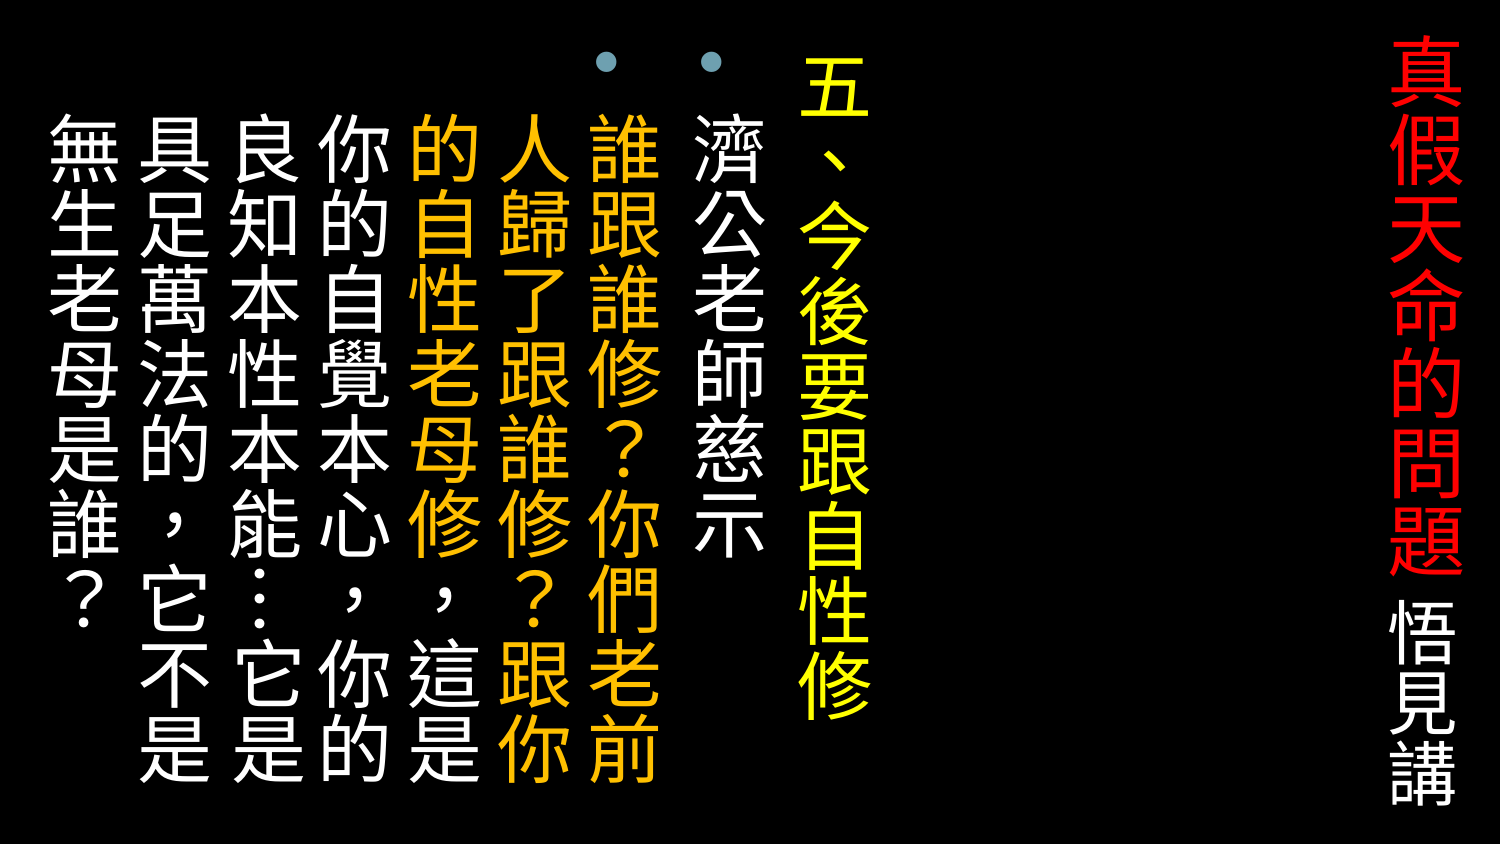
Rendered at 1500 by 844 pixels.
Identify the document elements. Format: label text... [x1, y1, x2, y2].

title 真假天命的問題 悟見講 [1364, 21, 1483, 820]
list 五、今後要跟自性修 濟公老師慈示 誰跟誰修？你們老前人歸了跟誰修？跟你的自性老母修，這是你的自覺本心，你的良知本性本能…它是具足萬法的，它不是無生老母是誰？ [29, 27, 1365, 820]
